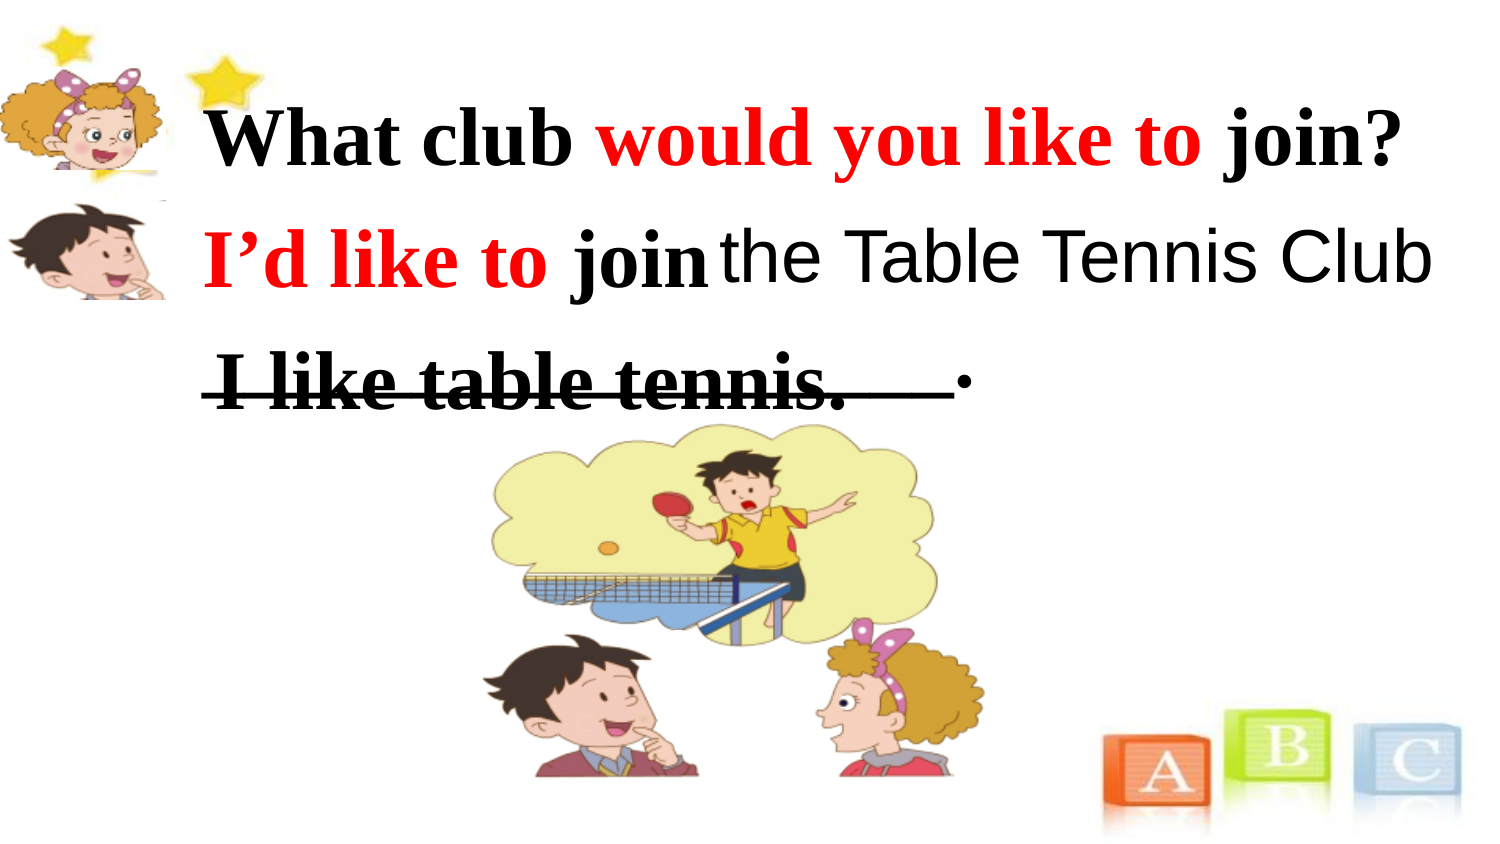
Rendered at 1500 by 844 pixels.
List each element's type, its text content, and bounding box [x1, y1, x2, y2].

text_box the Table Tennis Club [667, 200, 1500, 306]
picture [0, 0, 1500, 844]
text_box I’d like to join __________________. [188, 196, 1500, 412]
text_box What club would you like to join? [187, 75, 1428, 190]
text_box I like table tennis. [199, 318, 886, 434]
